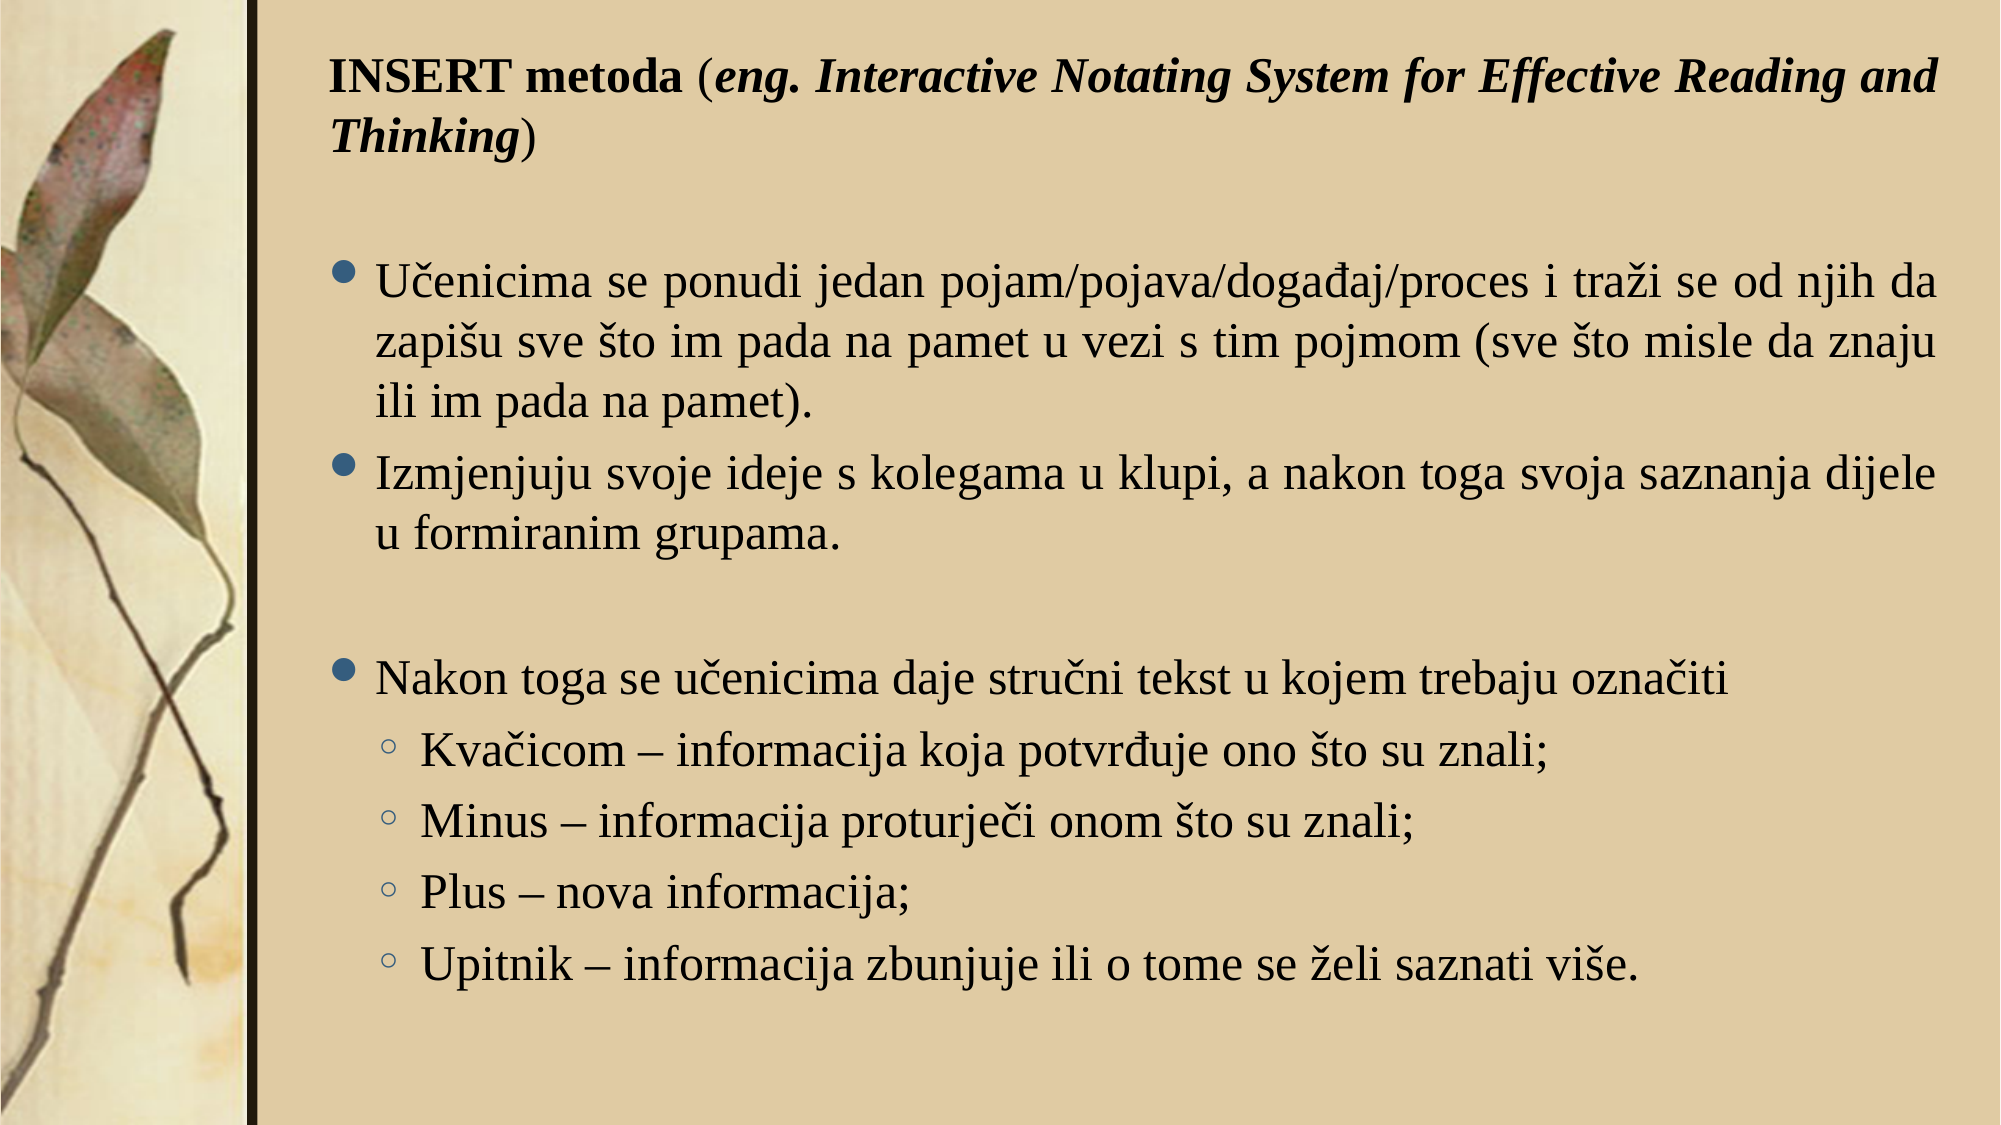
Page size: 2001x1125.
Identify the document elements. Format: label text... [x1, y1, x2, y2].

picture [1, 0, 247, 1125]
list INSERT metoda (eng. Interactive Notating System for Effective Reading and Thinking) Učenicima se ponudi jedan pojam/pojava/događaj/proces i traži se od njih da zapišu sve što im pada na pamet u vezi s tim pojmom (sve što misle da znaju ili im pada na pamet). Izmjenjuju svoje ideje s kolegama u klupi, a nakon toga svoja saznanja dijele u formiranim grupama. Nakon toga se učenicima daje stručni tekst u kojem trebaju označiti Kvačicom – informacija koja potvrđuje ono što su znali; Minus – informacija proturječi onom što su znali; Plus – nova informacija; Upitnik – informacija zbunjuje ili o tome se želi saznati više. [313, 34, 1954, 1097]
